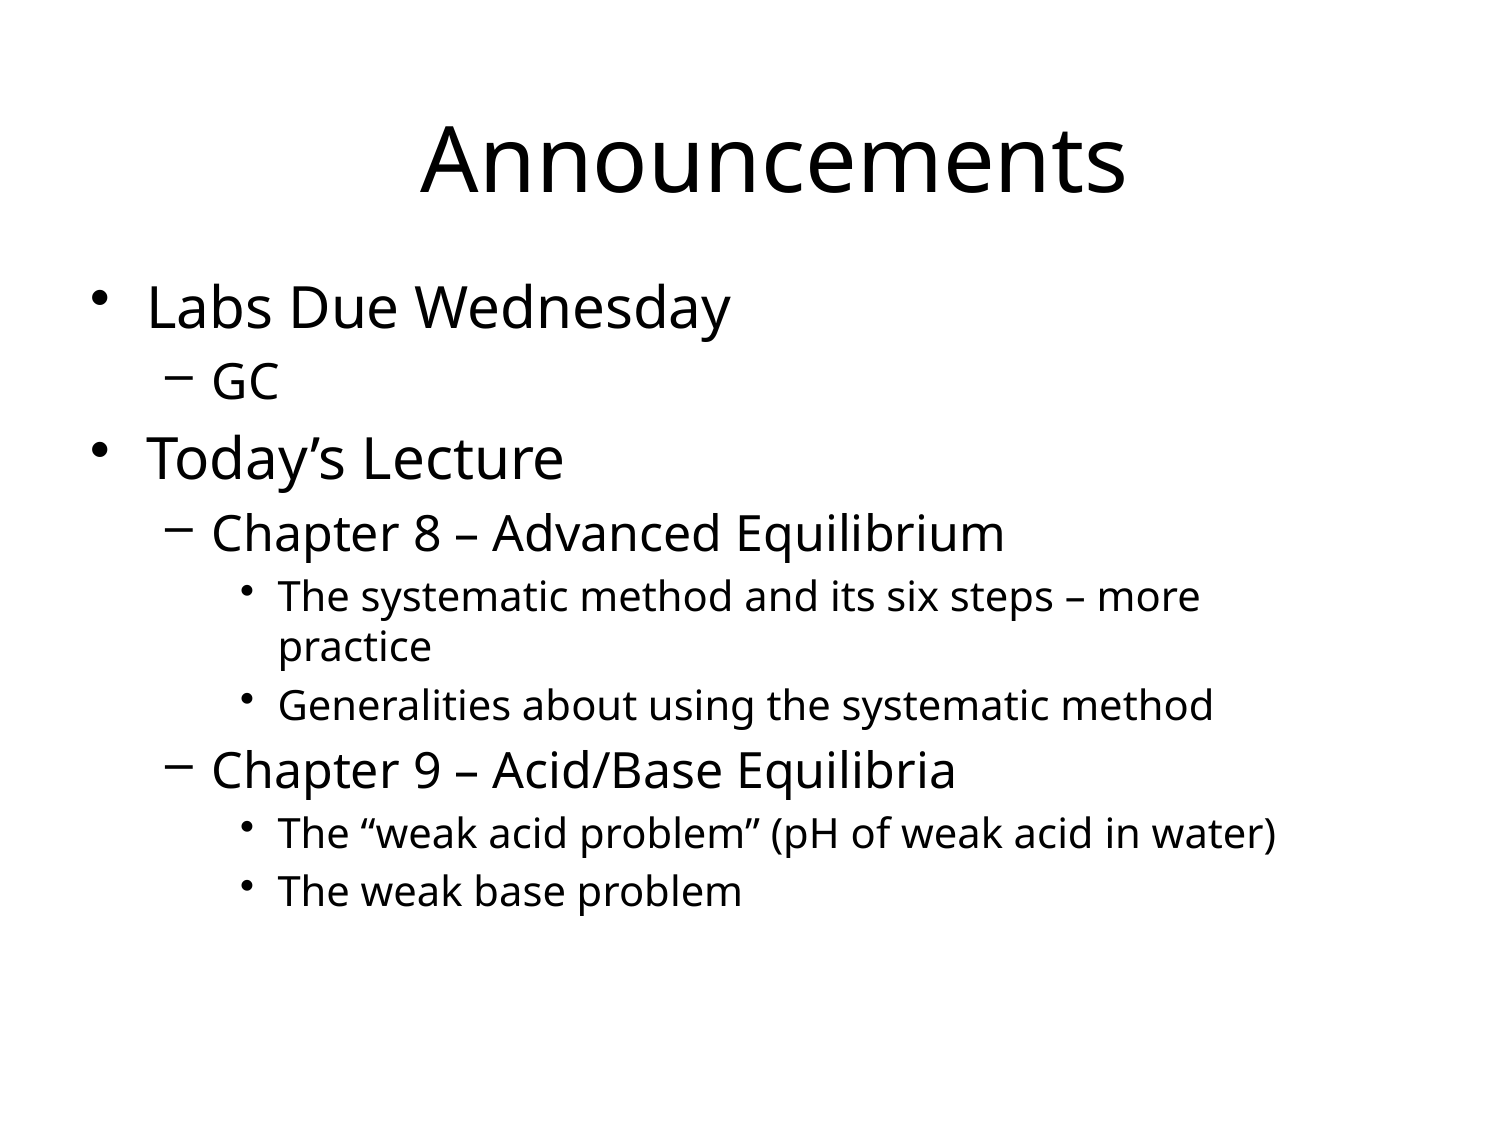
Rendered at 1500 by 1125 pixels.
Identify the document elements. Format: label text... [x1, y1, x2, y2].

list Labs Due Wednesday GC Today’s Lecture Chapter 8 – Advanced Equilibrium The systematic method and its six steps – more practice Generalities about using the systematic method Chapter 9 – Acid/Base Equilibria The “weak acid problem” (pH of weak acid in water) The weak base problem [74, 262, 1338, 1006]
title Announcements [99, 62, 1451, 251]
